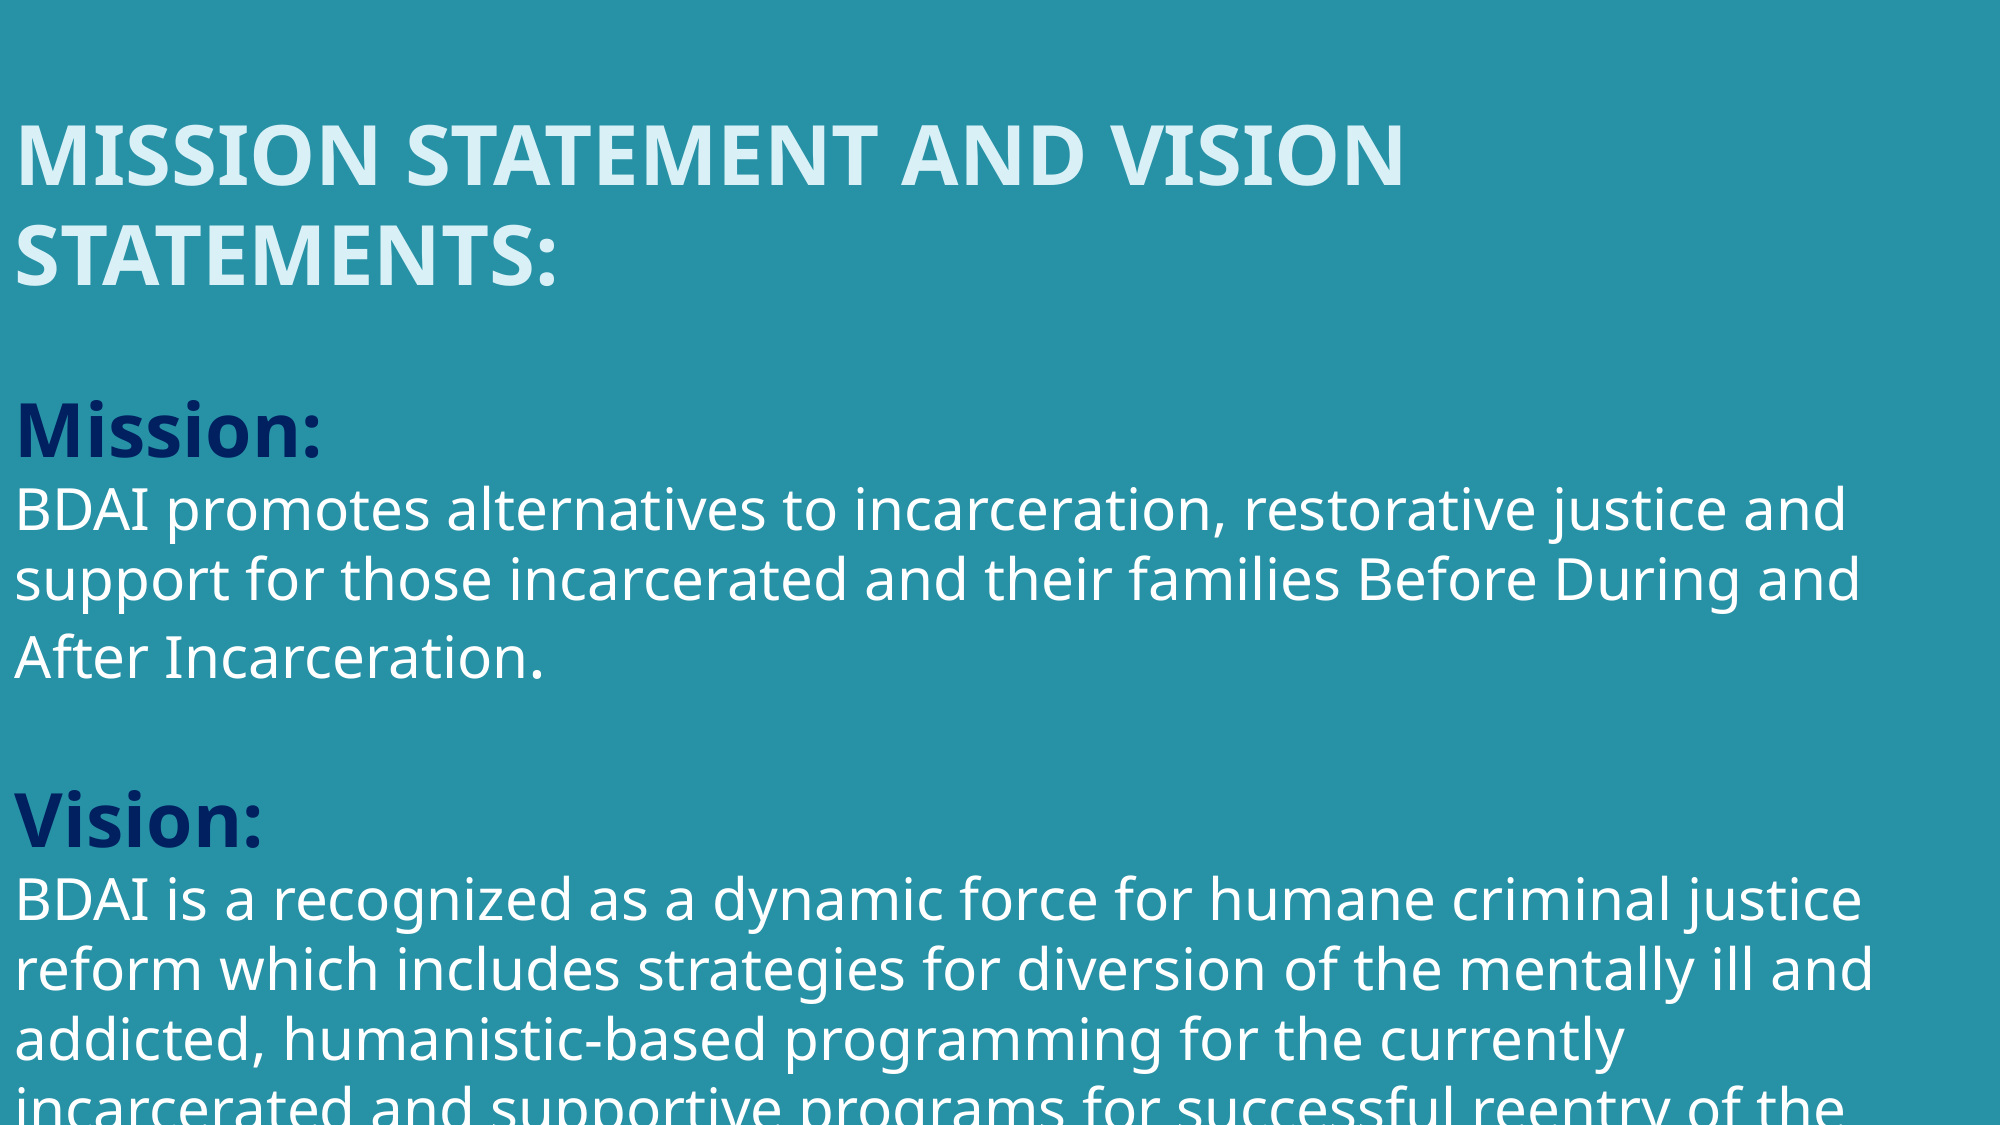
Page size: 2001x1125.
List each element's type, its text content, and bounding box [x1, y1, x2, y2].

text_box MISSION STATEMENT AND VISION STATEMENTS: Mission: BDAI promotes alternatives to incarceration, restorative justice and support for those incarcerated and their families Before During and After Incarceration. Vision: BDAI is a recognized as a dynamic force for humane criminal justice reform which includes strategies for diversion of the mentally ill and addicted, humanistic-based programming for the currently incarcerated and supportive programs for successful reentry of the previously incarcerated. [0, 95, 1989, 1125]
